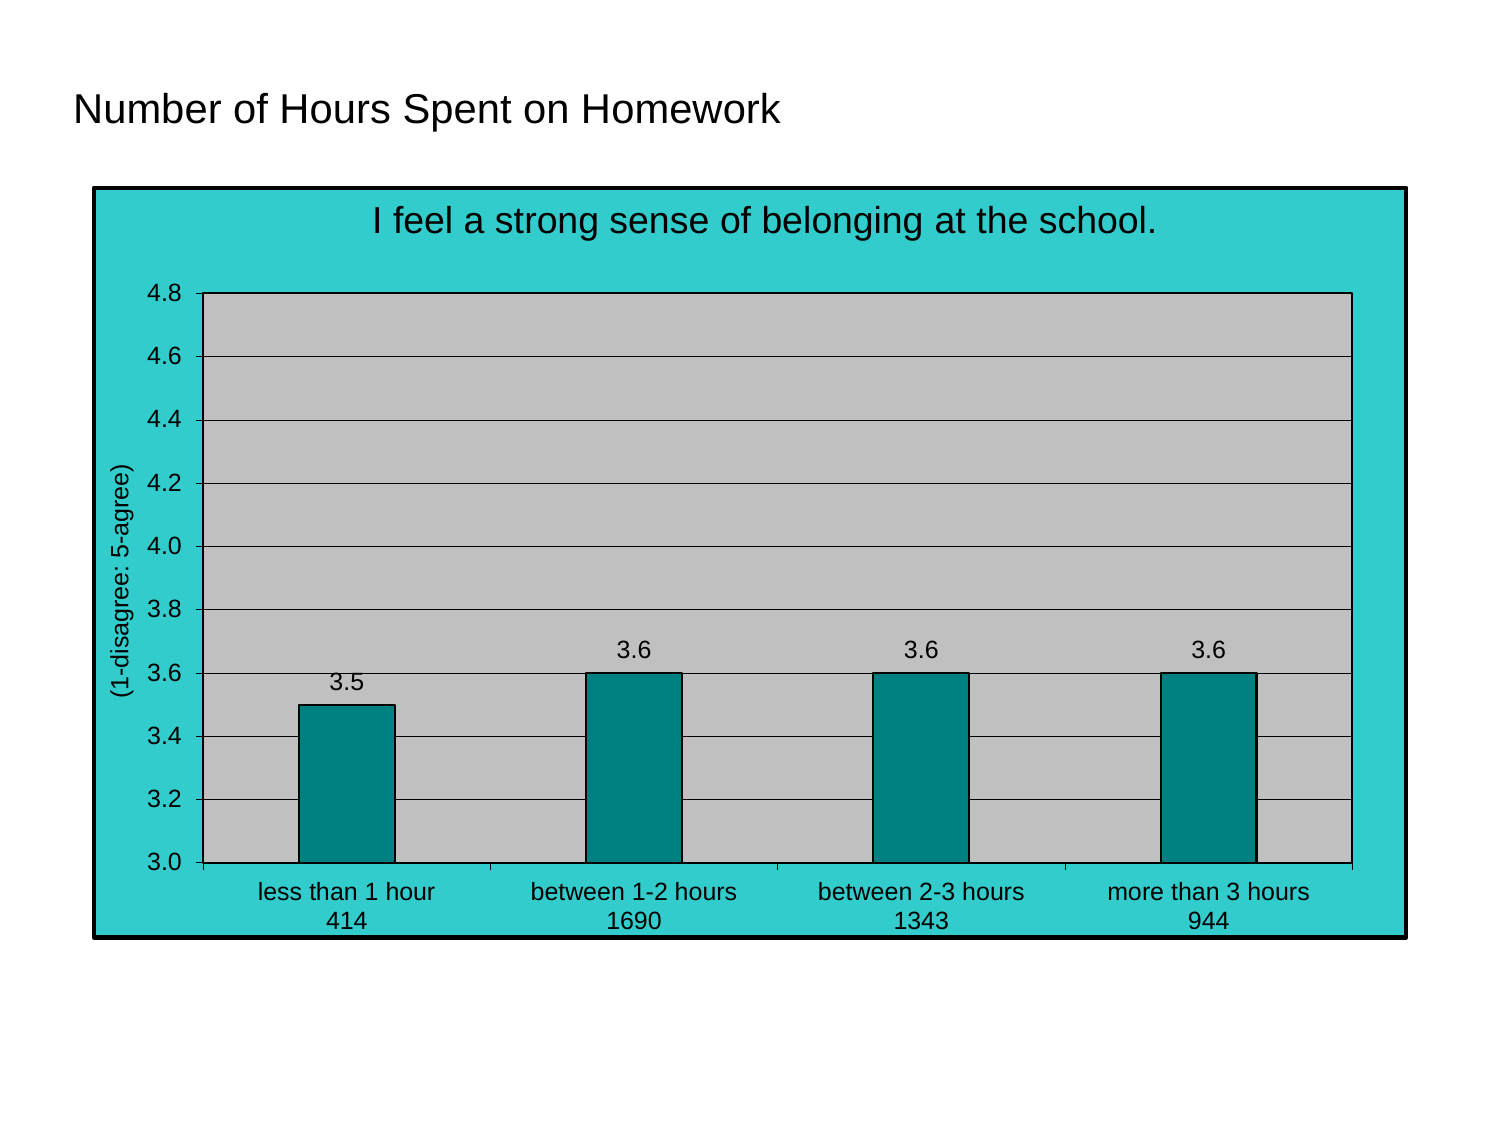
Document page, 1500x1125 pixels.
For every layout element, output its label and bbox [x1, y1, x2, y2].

picture [91, 185, 1409, 940]
